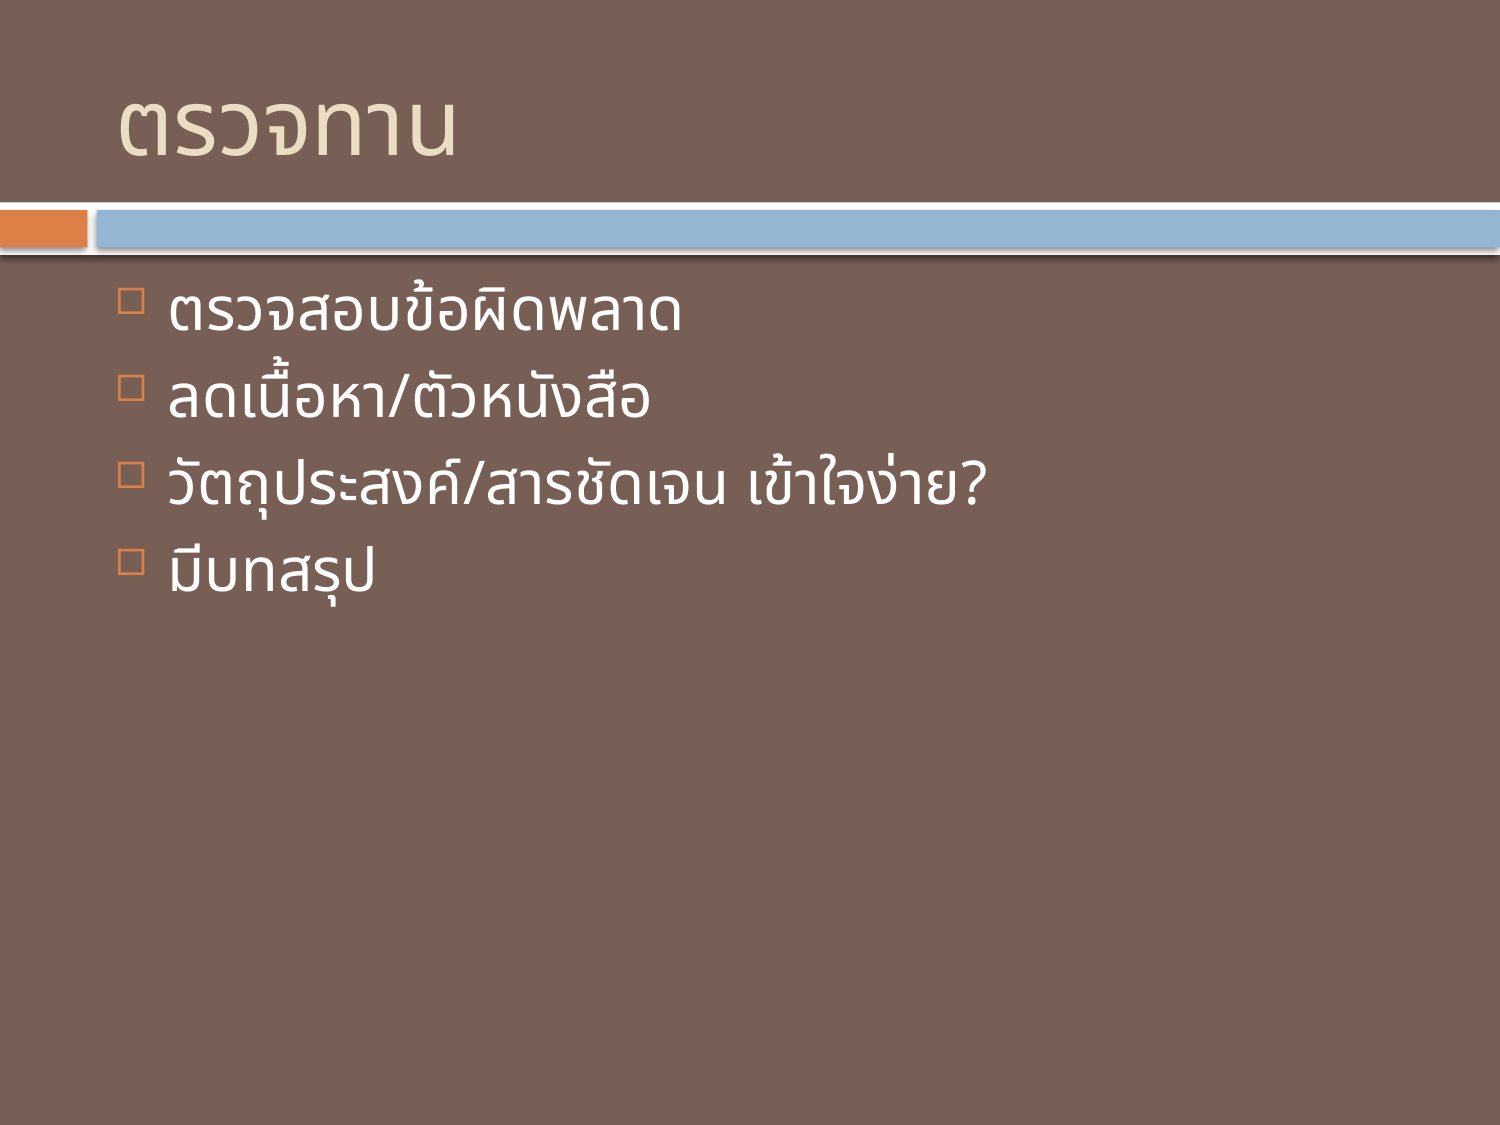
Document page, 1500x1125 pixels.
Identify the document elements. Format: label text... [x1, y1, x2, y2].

list ตรวจสอบข้อผิดพลาด ลดเนื้อหา/ตัวหนังสือ วัตถุประสงค์/สารชัดเจน เข้าใจง่าย? มีบทสรุป [100, 262, 1438, 1000]
title ตรวจทาน [100, 37, 1438, 200]
